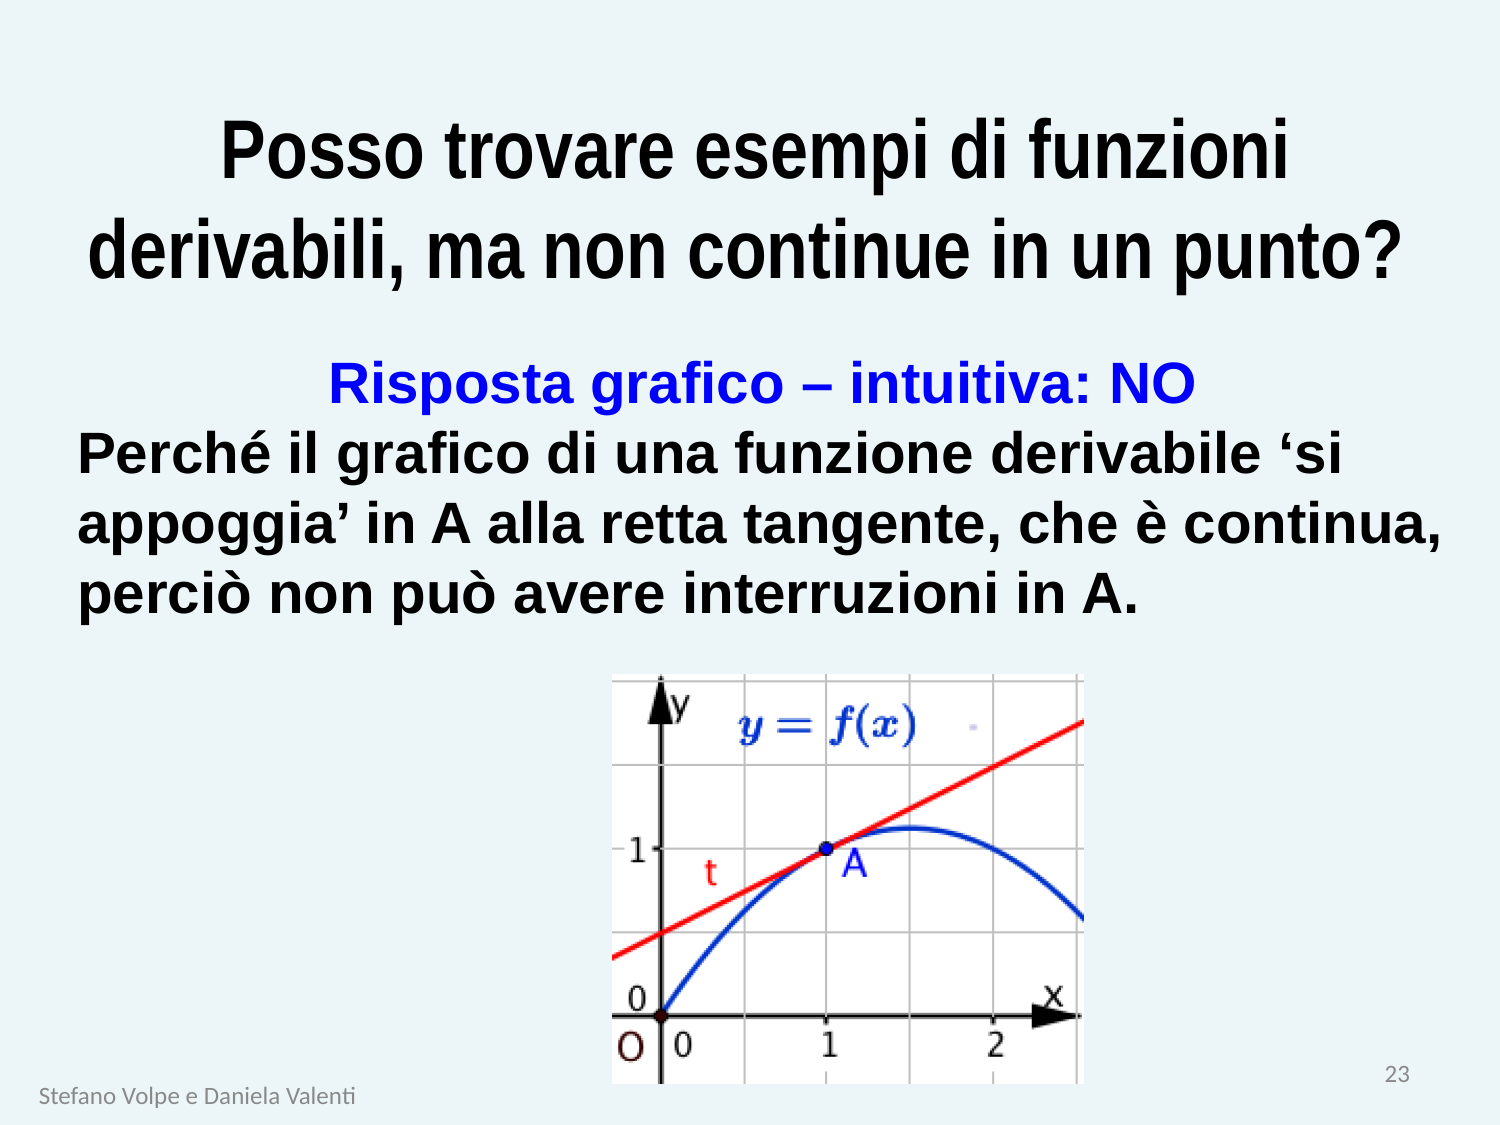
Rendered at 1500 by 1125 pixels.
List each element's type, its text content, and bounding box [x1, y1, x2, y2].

slide_number 23 [1074, 1042, 1425, 1103]
picture [612, 674, 1084, 1084]
footer Stefano Volpe e Daniela Valenti [0, 1065, 396, 1125]
title Posso trovare esempi di funzioni derivabili, ma non continue in un punto? [50, 87, 1463, 325]
text_box Risposta grafico – intuitiva: NO Perché il grafico di una funzione derivabile ‘si appoggia’ in A alla retta tangente, che è continua, perciò non può avere interruzioni in A. [62, 337, 1463, 633]
